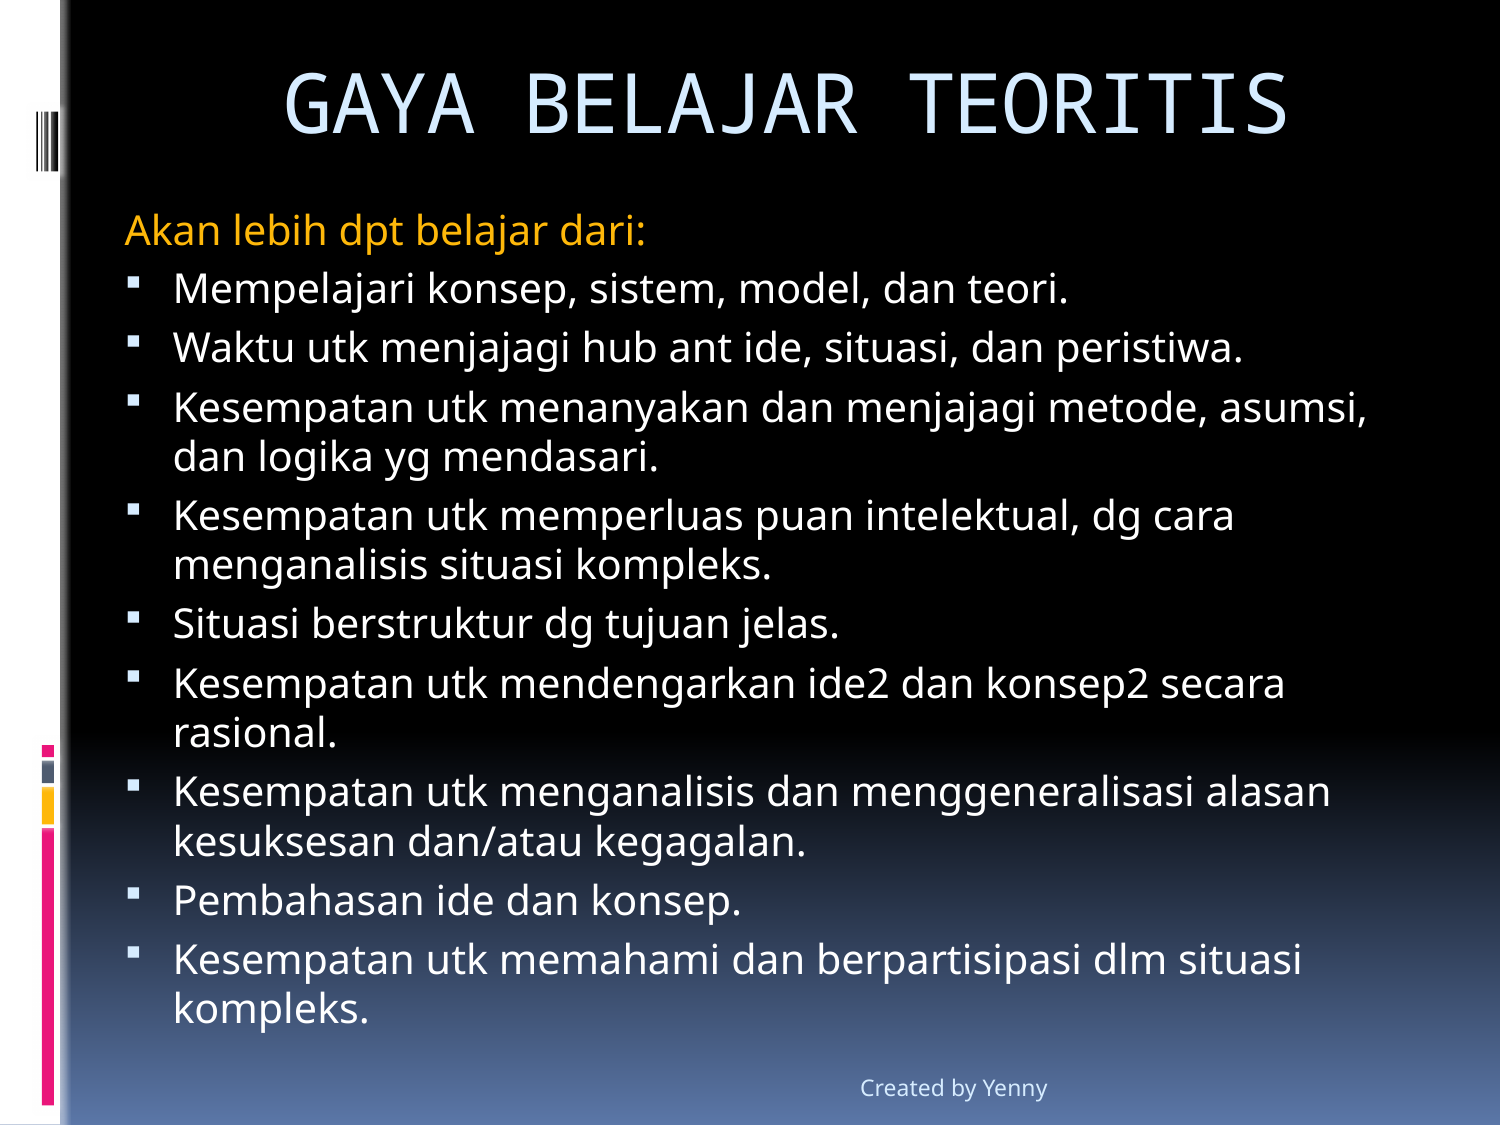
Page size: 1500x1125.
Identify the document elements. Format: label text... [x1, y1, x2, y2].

title GAYA BELAJAR TEORITIS [150, 42, 1425, 173]
footer Created by Yenny [150, 1052, 1063, 1113]
list Akan lebih dpt belajar dari: Mempelajari konsep, sistem, model, dan teori. Waktu utk menjajagi hub ant ide, situasi, dan peristiwa. Kesempatan utk menanyakan dan menjajagi metode, asumsi, dan logika yg mendasari. Kesempatan utk memperluas puan intelektual, dg cara menganalisis situasi kompleks. Situasi berstruktur dg tujuan jelas. Kesempatan utk mendengarkan ide2 dan konsep2 secara rasional. Kesempatan utk menganalisis dan menggeneralisasi alasan kesuksesan dan/atau kegagalan. Pembahasan ide dan konsep. Kesempatan utk memahami dan berpartisipasi dlm situasi kompleks. [100, 196, 1459, 1043]
